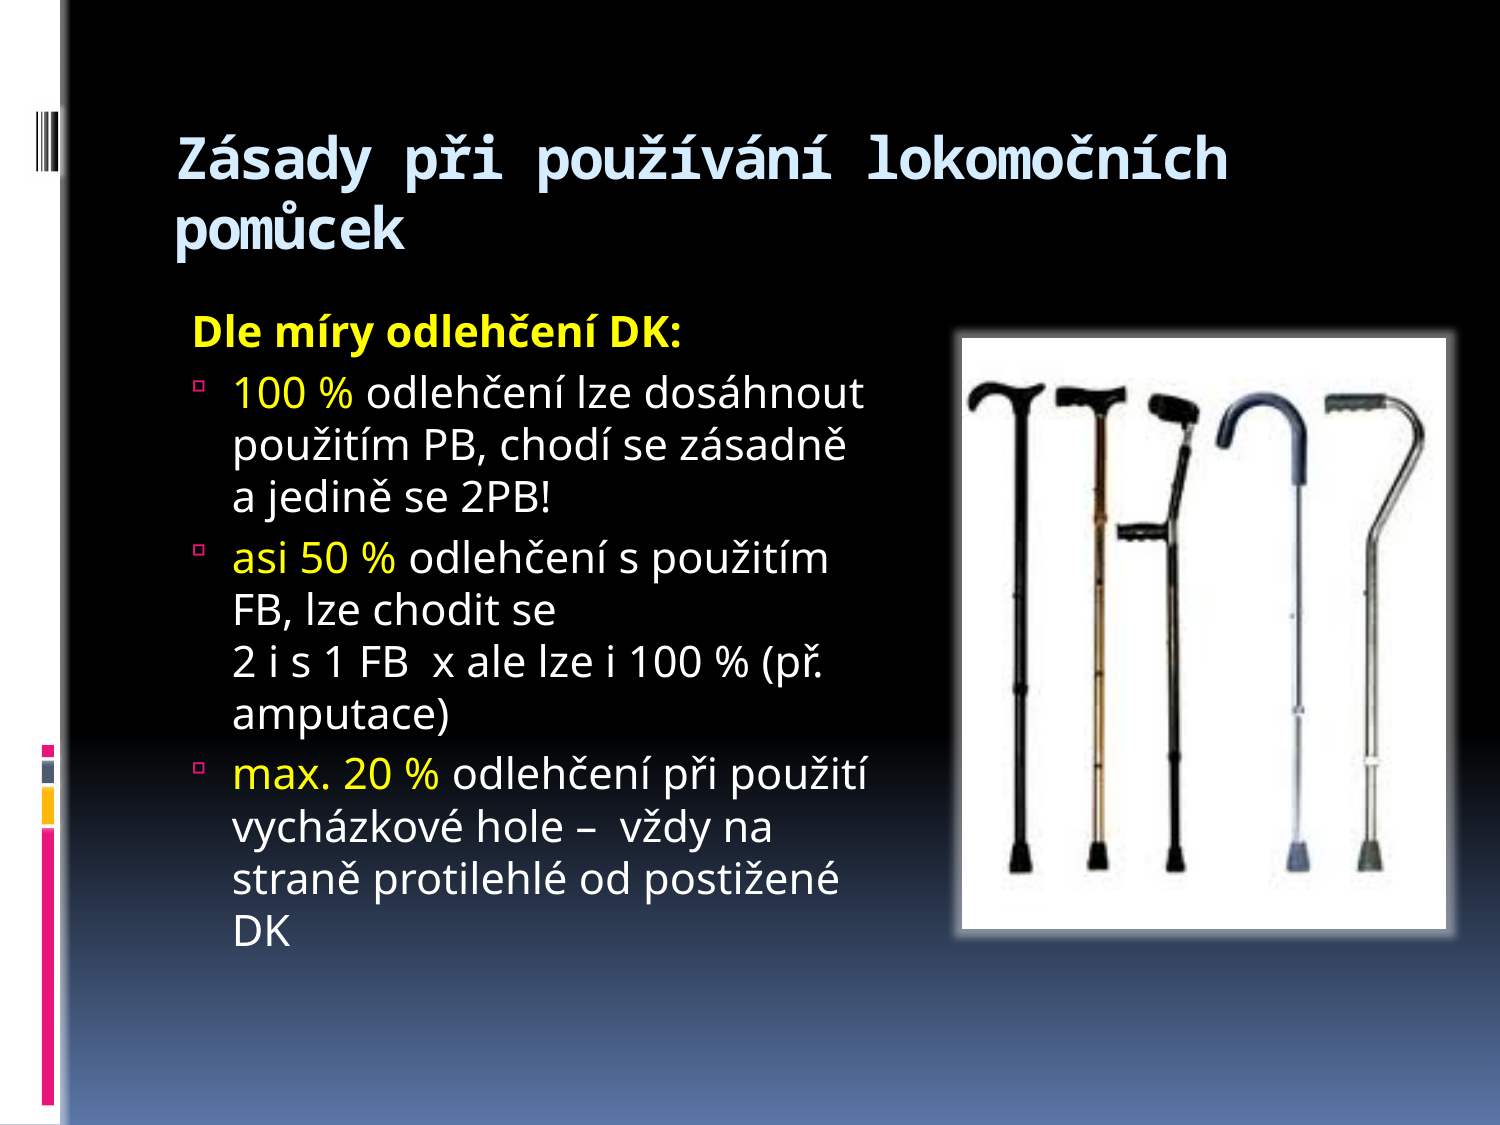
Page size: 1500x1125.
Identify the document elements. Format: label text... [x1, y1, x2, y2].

list Dle míry odlehčení DK: 100 % odlehčení lze dosáhnout použitím PB, chodí se zásadně a jedině se 2PB! asi 50 % odlehčení s použitím FB, lze chodit se 2 i s 1 FB x ale lze i 100 % (př. amputace) max. 20 % odlehčení při použití vycházkové hole – vždy na straně protilehlé od postižené DK [112, 296, 892, 970]
title Zásady při používání lokomočních pomůcek [159, 113, 1435, 264]
picture [962, 337, 1447, 929]
